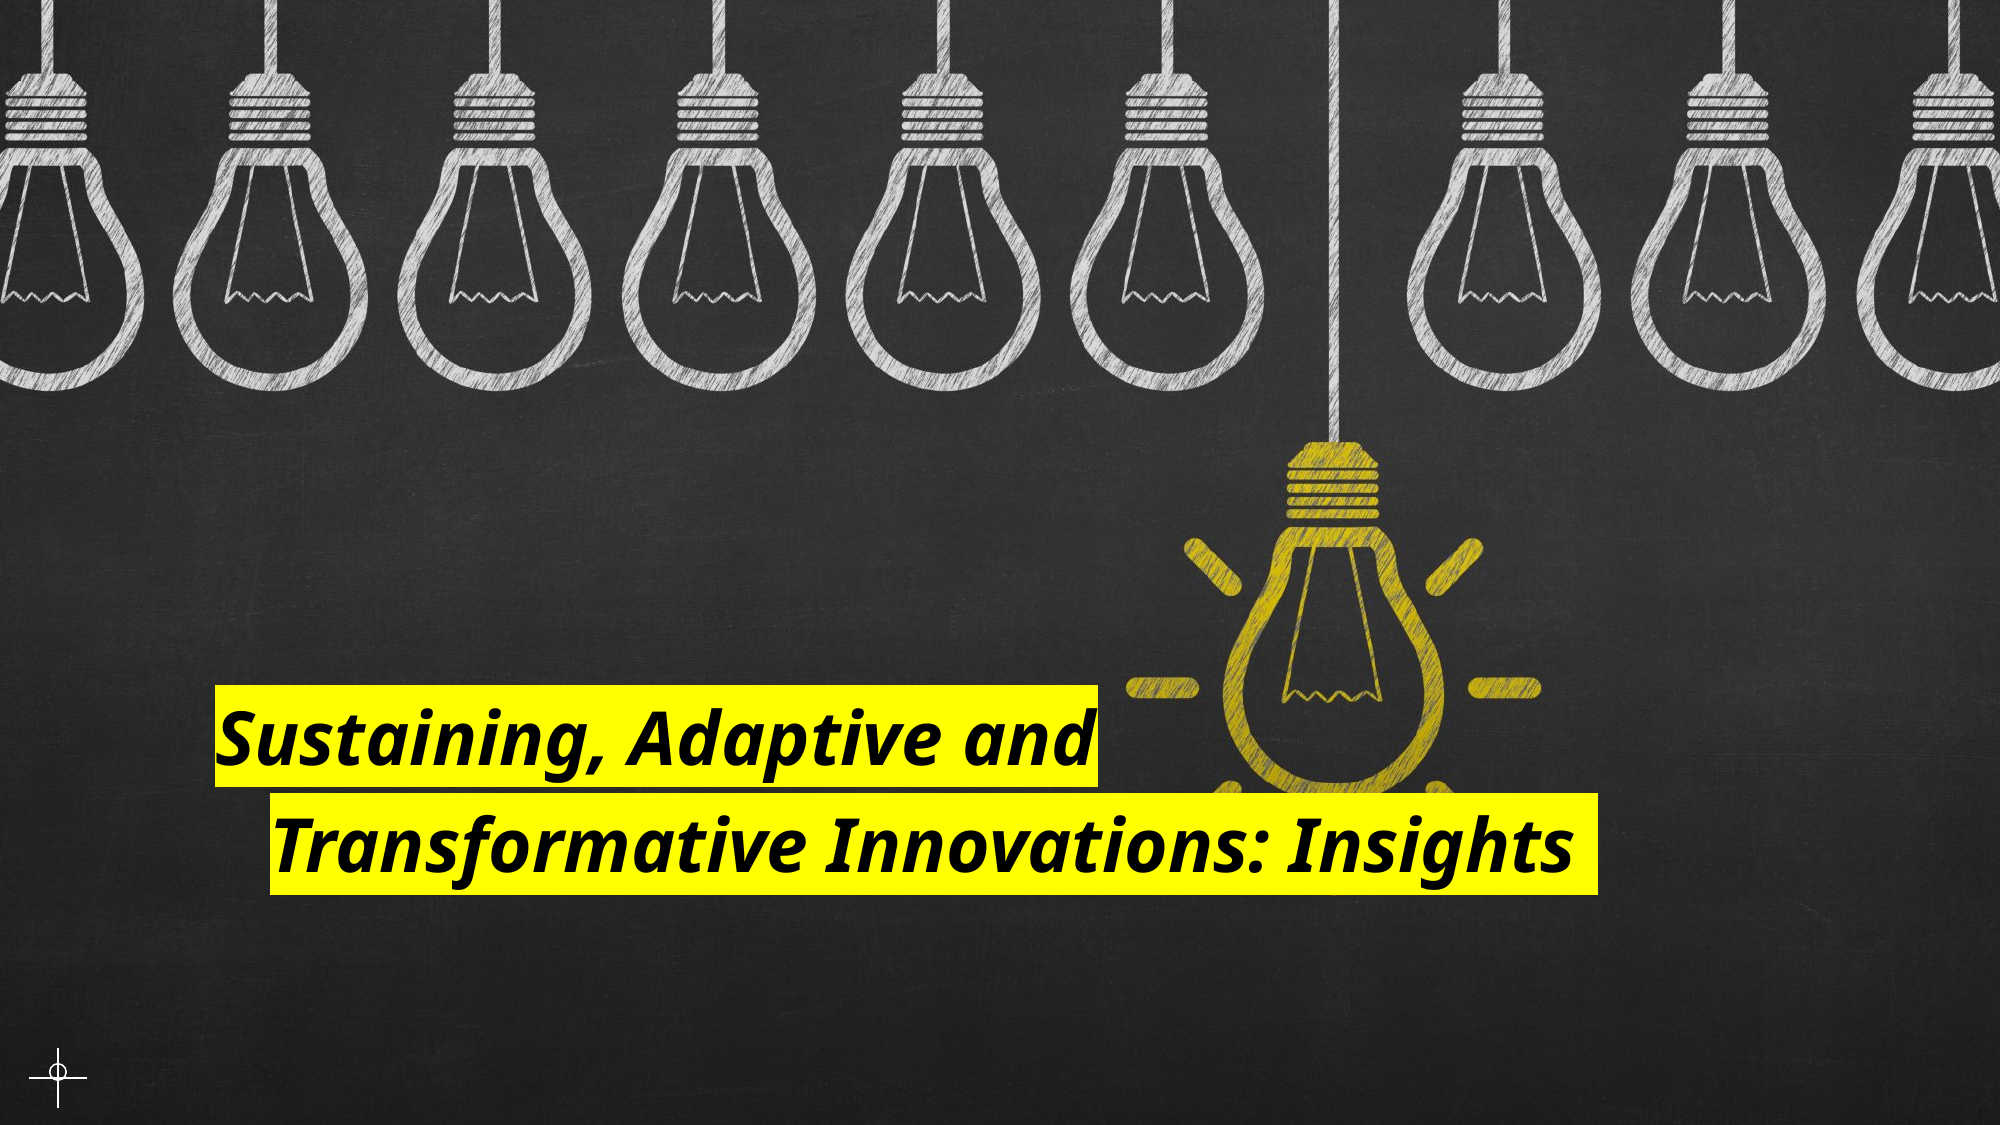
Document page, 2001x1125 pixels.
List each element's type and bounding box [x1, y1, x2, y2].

picture [0, 0, 2000, 1125]
text_box [28, 1047, 88, 1109]
